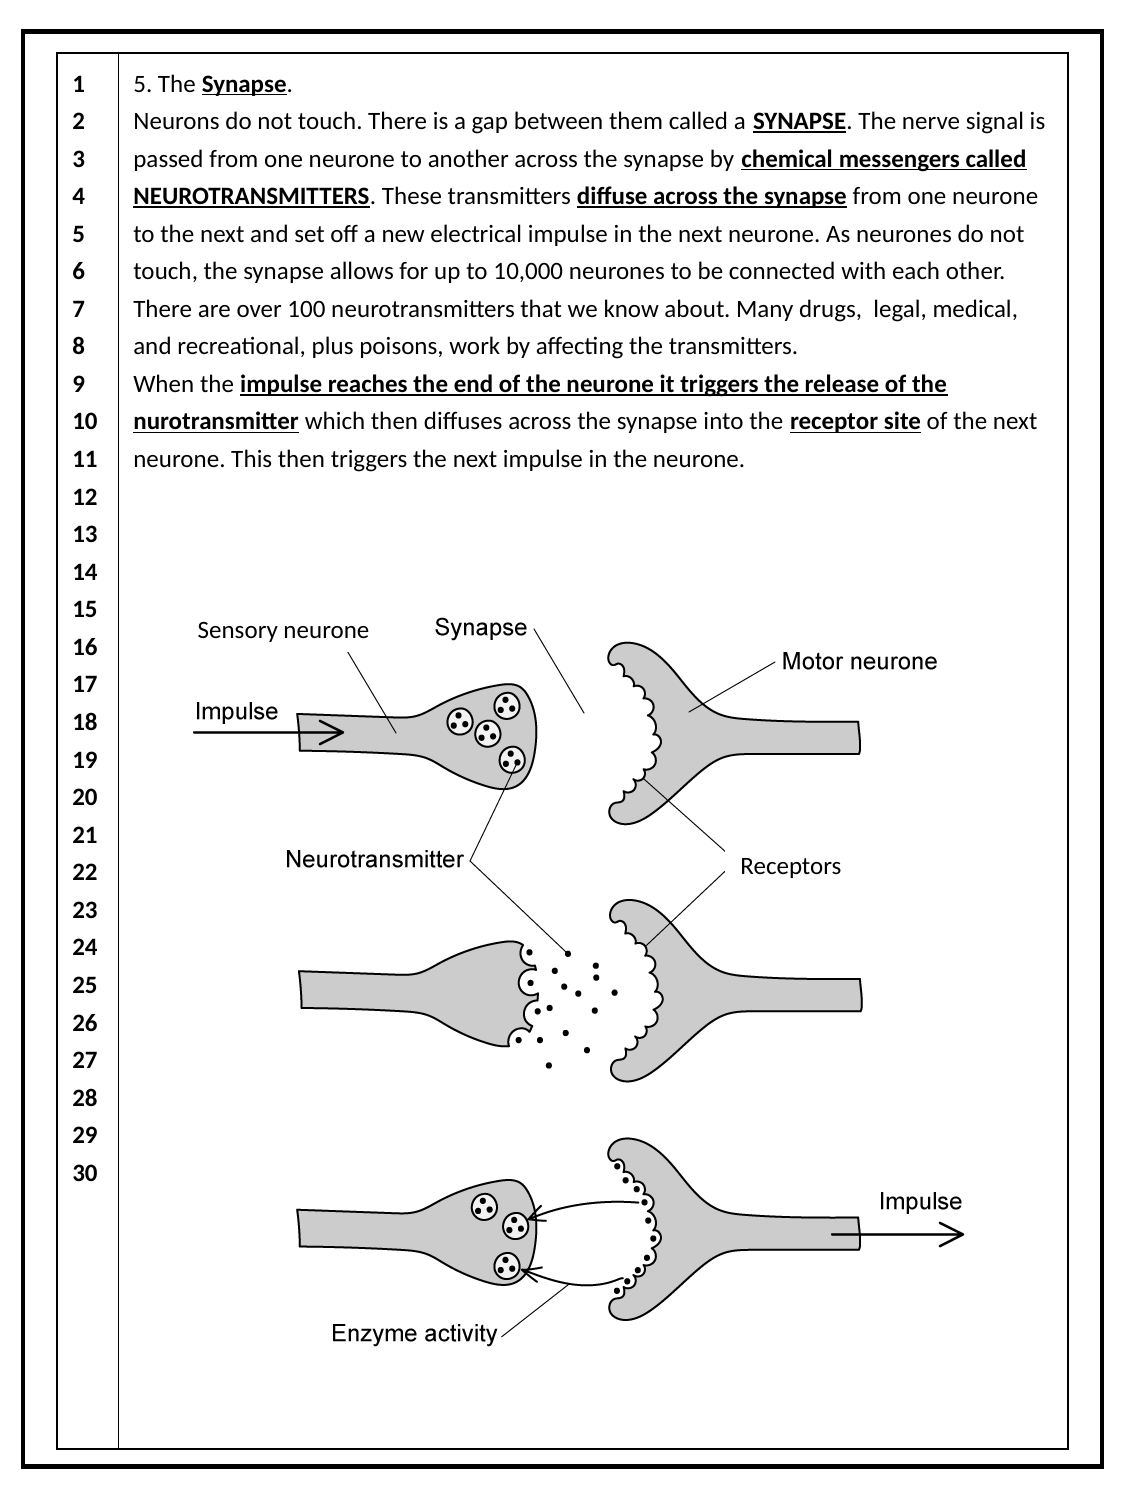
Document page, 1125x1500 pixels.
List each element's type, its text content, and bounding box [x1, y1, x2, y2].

picture [153, 606, 1008, 1354]
text_box [22, 30, 1103, 1468]
table_header 5. The Synapse. Neurons do not touch. There is a gap between them called a SYNAPSE. The nerve signal is passed from one neurone to another across the synapse by chemical messengers called NEUROTRANSMITTERS. These transmitters diffuse across the synapse from one neurone to the next and set off a new electrical impulse in the next neurone. As neurones do not touch, the synapse allows for up to 10,000 neurones to be connected with each other. There are over 100 neurotransmitters that we know about. Many drugs, legal, medical, and recreational, plus poisons, work by affecting the transmitters. When the impulse reaches the end of the neurone it triggers the release of the nurotransmitter which then diffuses across the synapse into the receptor site of the next neurone. This then triggers the next impulse in the neurone. [119, 54, 1067, 1448]
table_header 1 2 3 4 5 6 7 8 9 10 11 12 13 14 15 16 17 18 19 20 21 22 23 24 25 26 27 28 29 30 [58, 54, 118, 1448]
